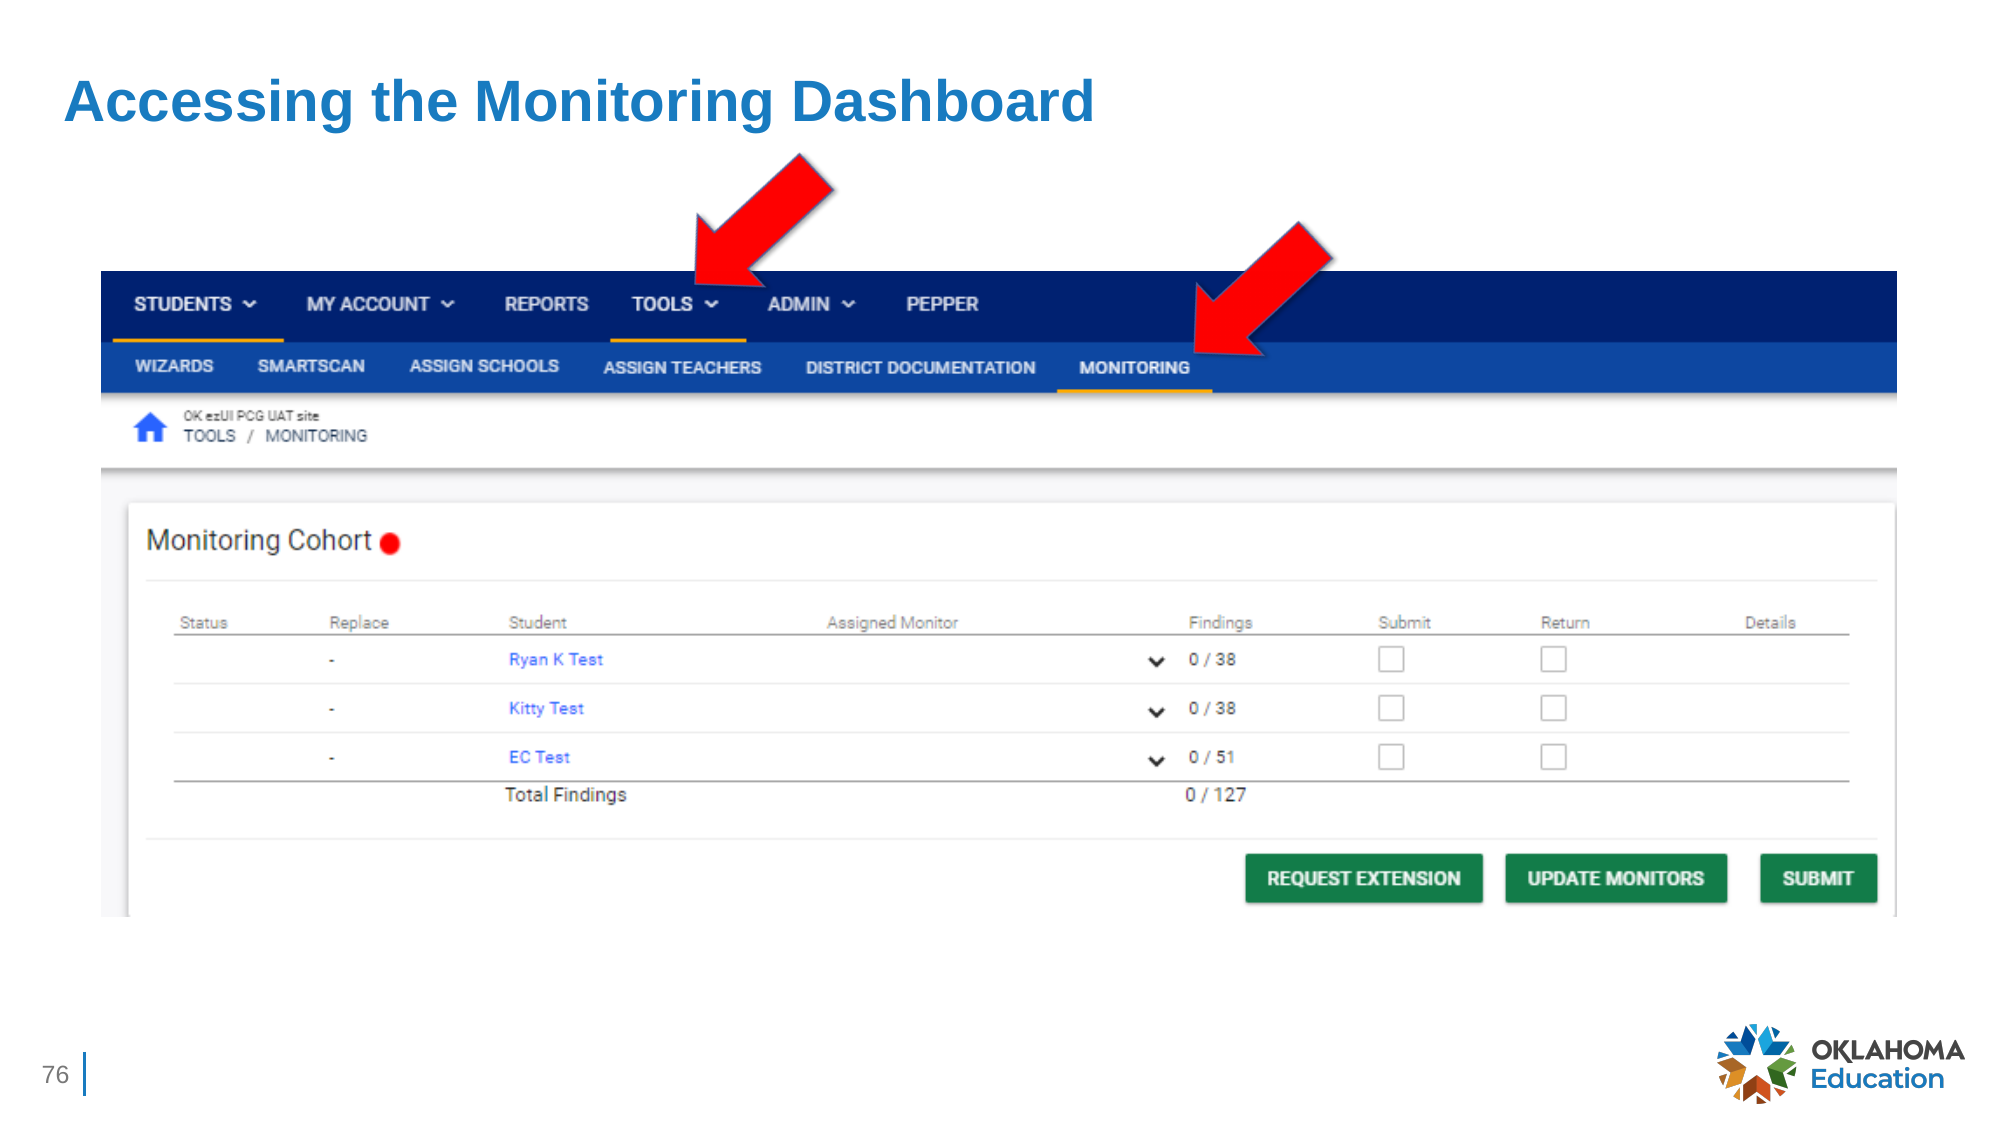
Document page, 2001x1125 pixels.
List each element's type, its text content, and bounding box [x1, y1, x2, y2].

slide_number 76 [0, 1043, 85, 1104]
picture [100, 119, 1897, 917]
picture [1717, 1024, 1965, 1104]
title Accessing the Monitoring Dashboard [48, 59, 1132, 146]
